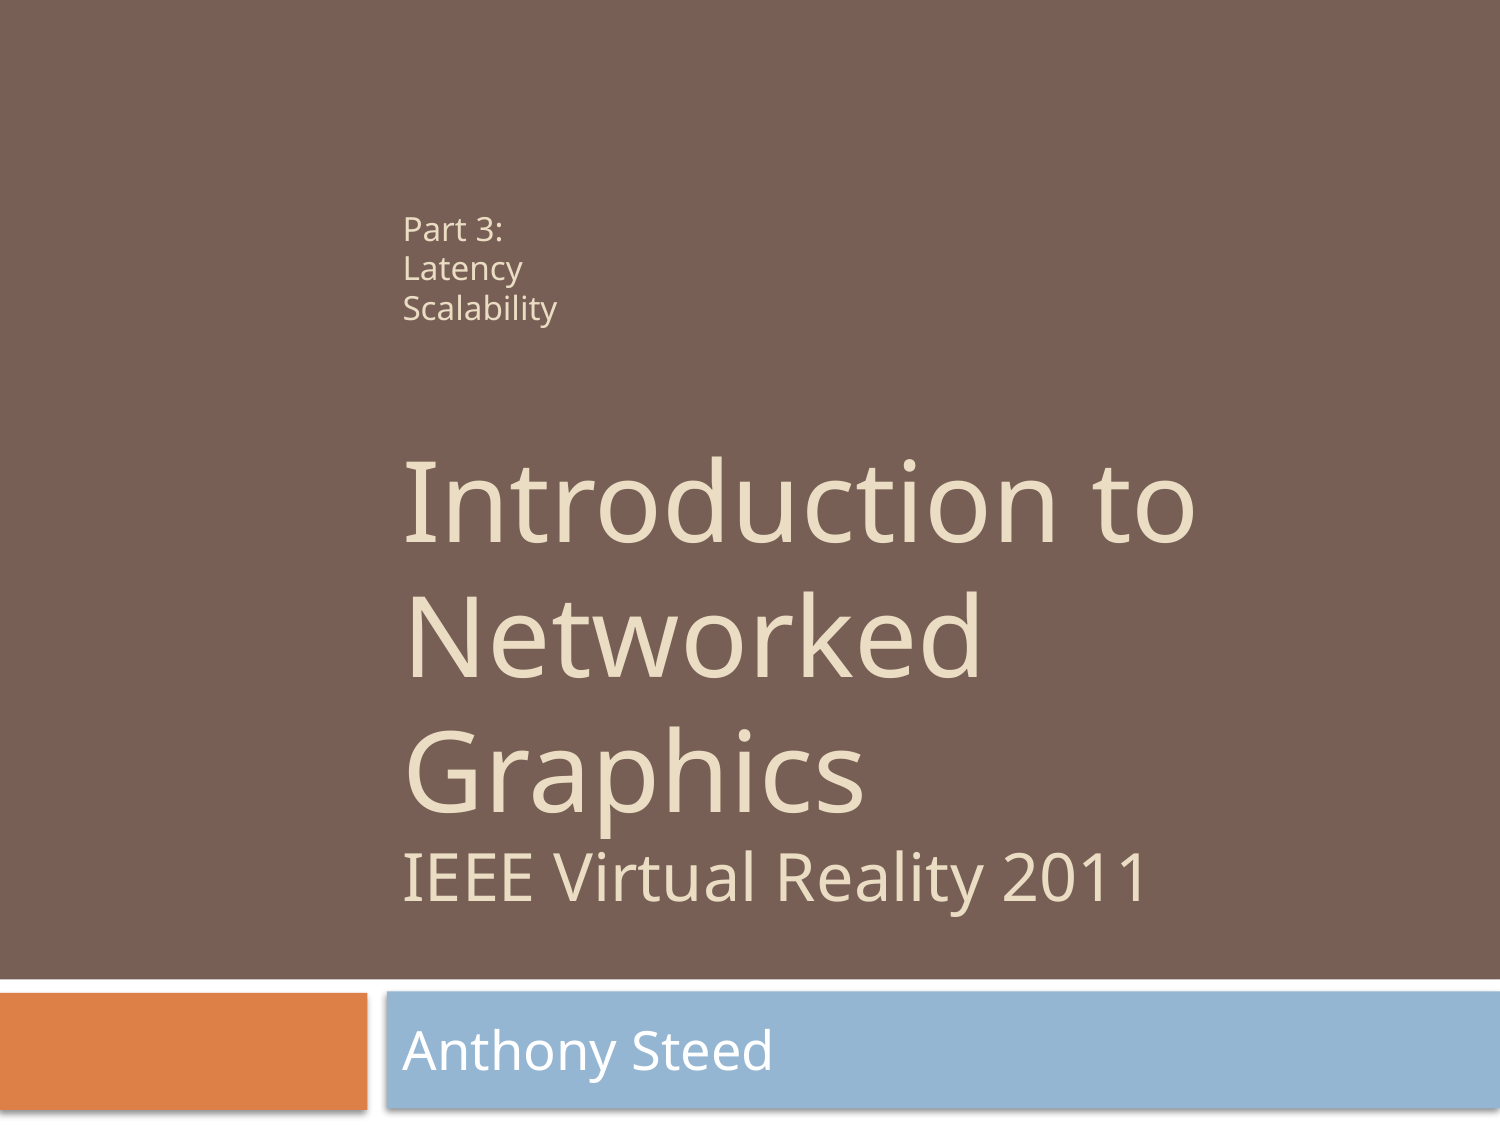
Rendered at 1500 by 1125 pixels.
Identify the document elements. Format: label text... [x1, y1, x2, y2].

title Part 3: Latency Scalability [387, 200, 1450, 375]
subtitle Anthony Steed [387, 992, 1488, 1105]
